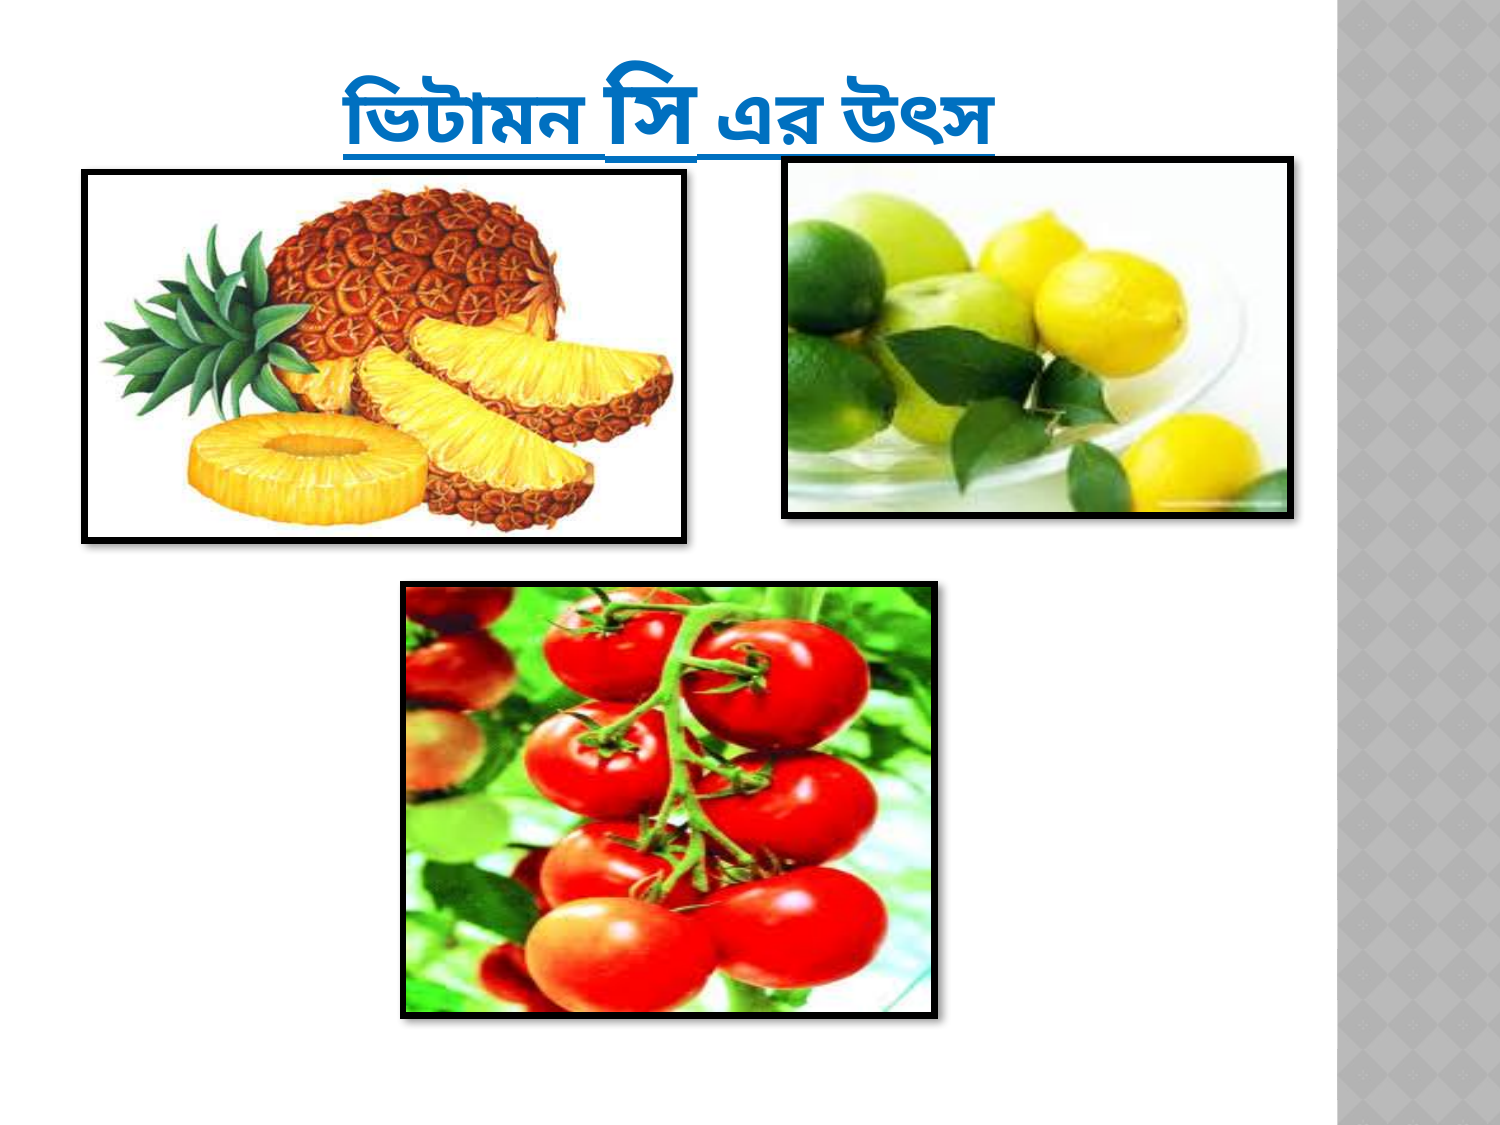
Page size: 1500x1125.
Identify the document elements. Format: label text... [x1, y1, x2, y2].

picture [787, 162, 1288, 513]
picture [87, 174, 682, 538]
title ভিটামন সি এর উৎস [75, 52, 1263, 163]
picture [405, 587, 932, 1013]
